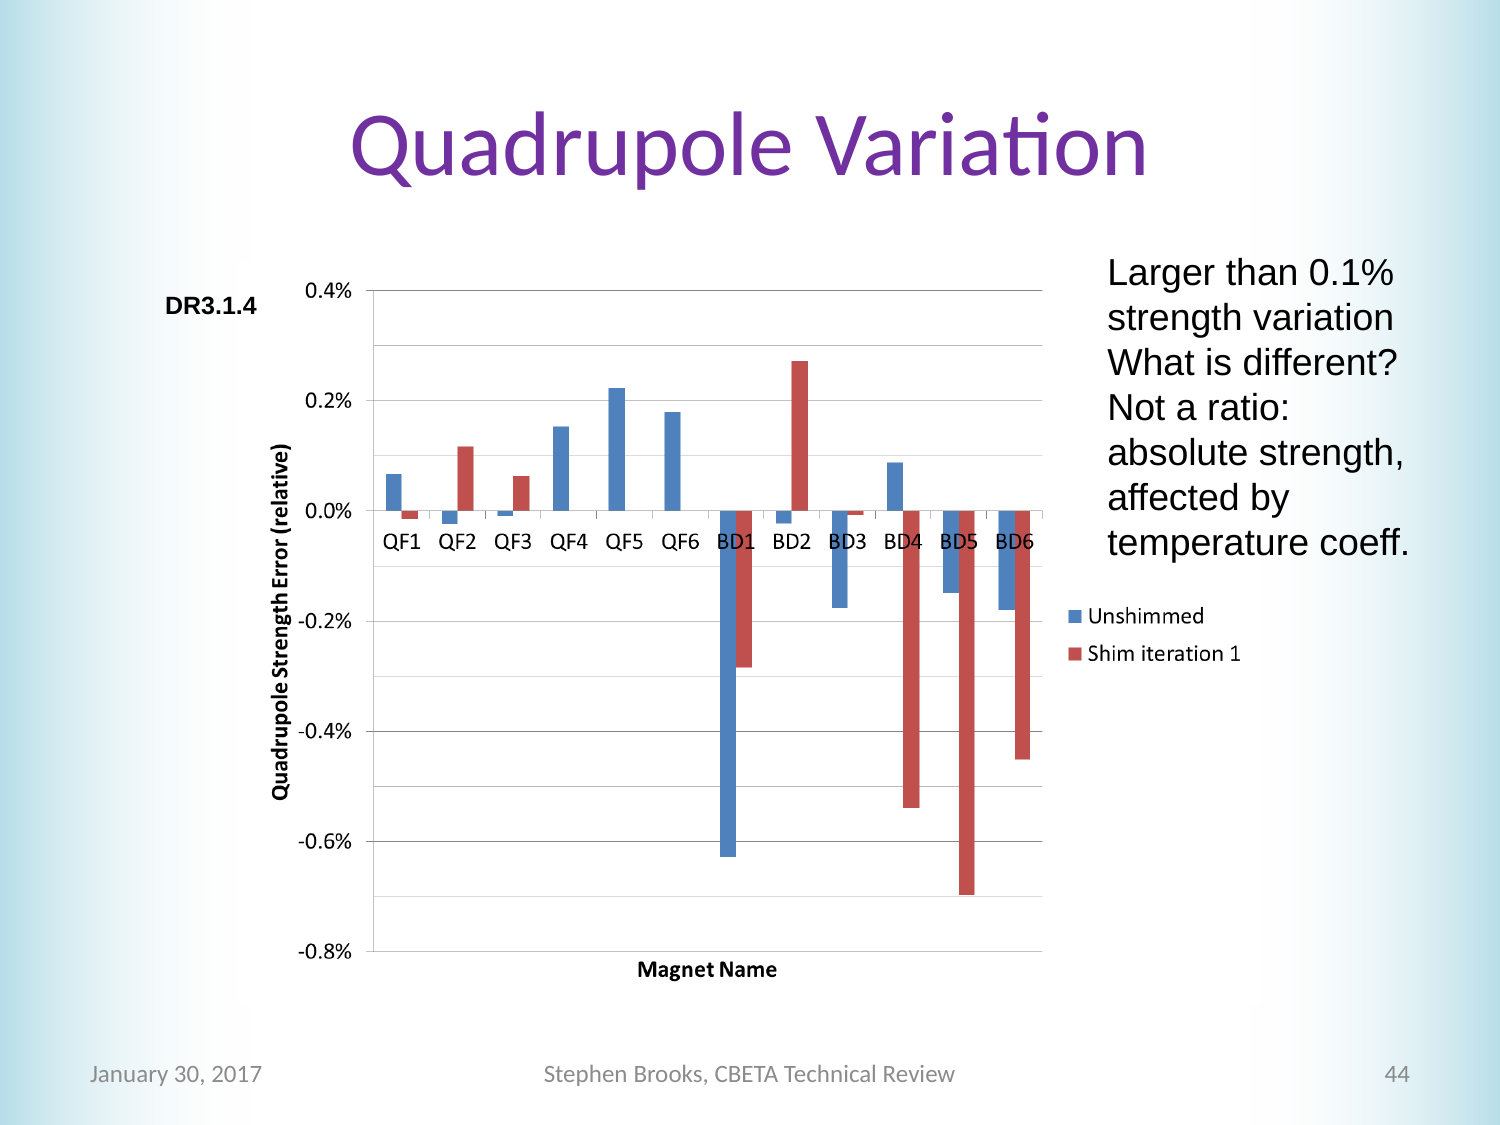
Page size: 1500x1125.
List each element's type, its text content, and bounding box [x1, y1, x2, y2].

text_box Larger than 0.1% strength variation What is different? Not a ratio: absolute strength, affected by temperature coeff. [1092, 241, 1436, 571]
slide_number 44 [1074, 1042, 1425, 1103]
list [239, 262, 1261, 1006]
text_box DR3.1.4 [159, 283, 234, 325]
title Quadrupole Variation [75, 45, 1425, 233]
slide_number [75, 1042, 425, 1103]
footer Stephen Brooks, CBETA Technical Review [512, 1042, 988, 1103]
